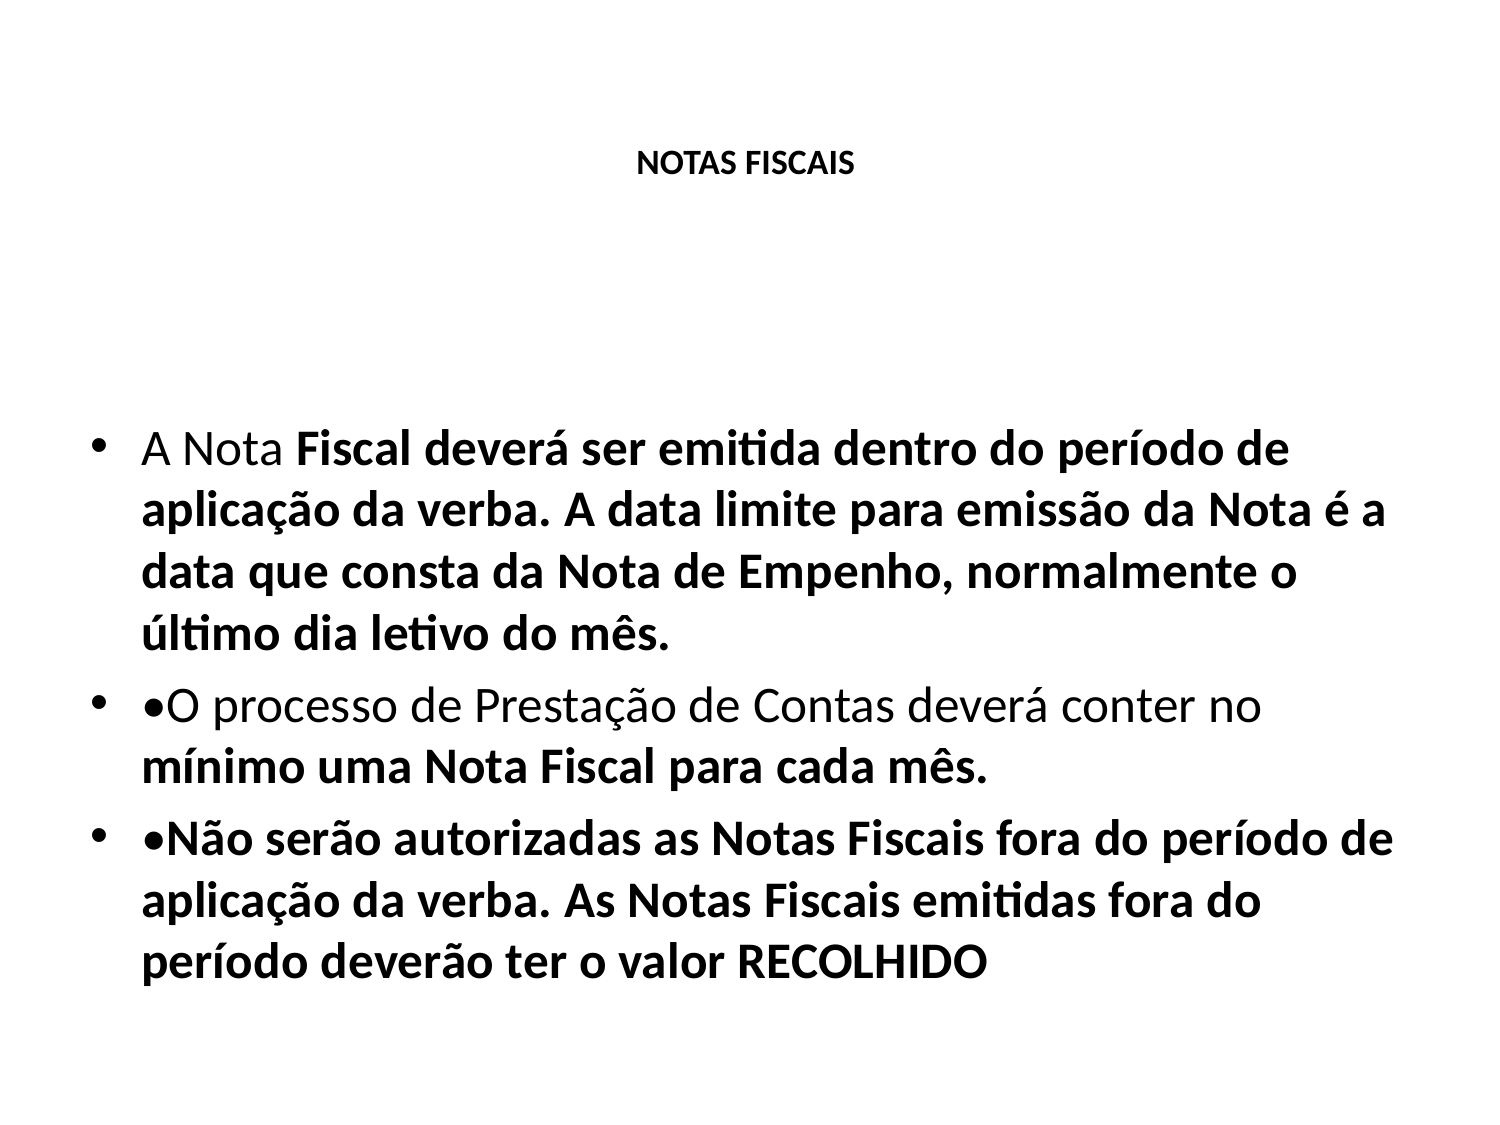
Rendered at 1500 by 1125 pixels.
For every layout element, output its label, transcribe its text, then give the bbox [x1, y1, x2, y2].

list A Nota Fiscal deverá ser emitida dentro do período de aplicação da verba. A data limite para emissão da Nota é a data que consta da Nota de Empenho, normalmente o último dia letivo do mês. •O processo de Prestação de Contas deverá conter no mínimo uma Nota Fiscal para cada mês. •Não serão autorizadas as Notas Fiscais fora do período de aplicação da verba. As Notas Fiscais emitidas fora do período deverão ter o valor RECOLHIDO [75, 262, 1425, 1005]
title NOTAS FISCAIS [75, 45, 1425, 233]
